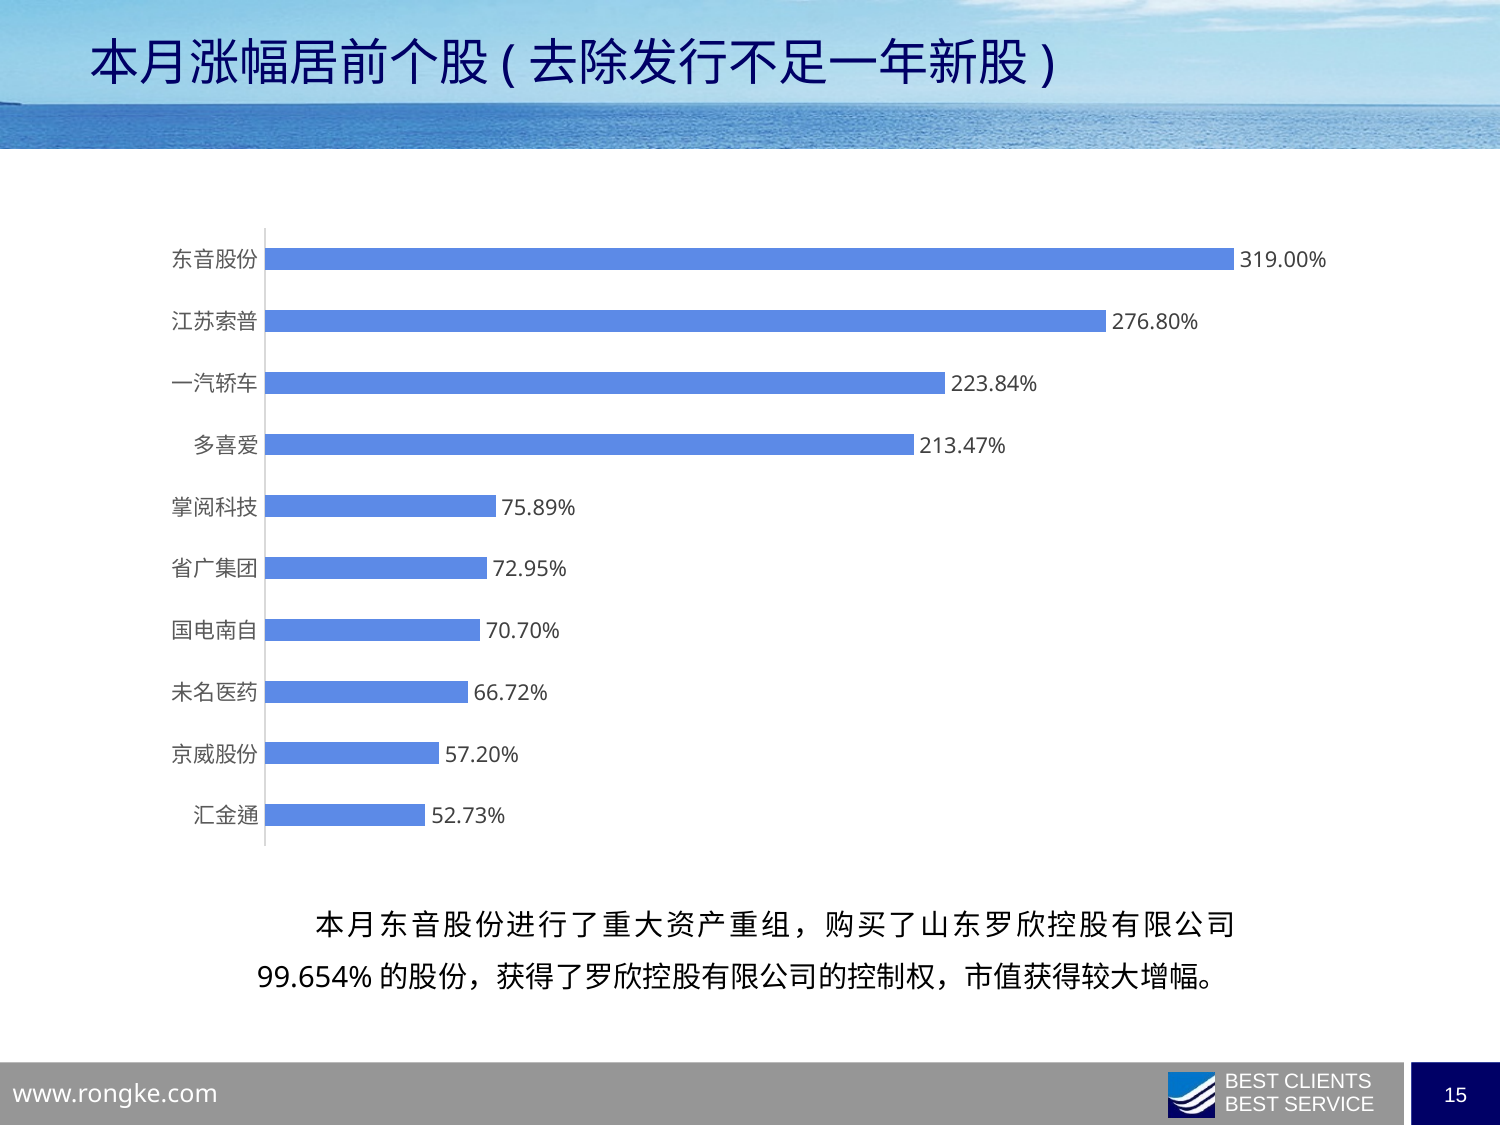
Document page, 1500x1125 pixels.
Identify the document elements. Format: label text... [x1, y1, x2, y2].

text_box 本月涨幅居前个股(去除发行不足一年新股) [74, 23, 1425, 212]
picture [0, 0, 1500, 149]
text_box 本月东音股份进行了重大资产重组，购买了山东罗欣控股有限公司99.654%的股份，获得了罗欣控股有限公司的控制权，市值获得较大增幅。 [242, 881, 1258, 1001]
chart [147, 215, 1353, 860]
picture [1168, 1072, 1215, 1118]
